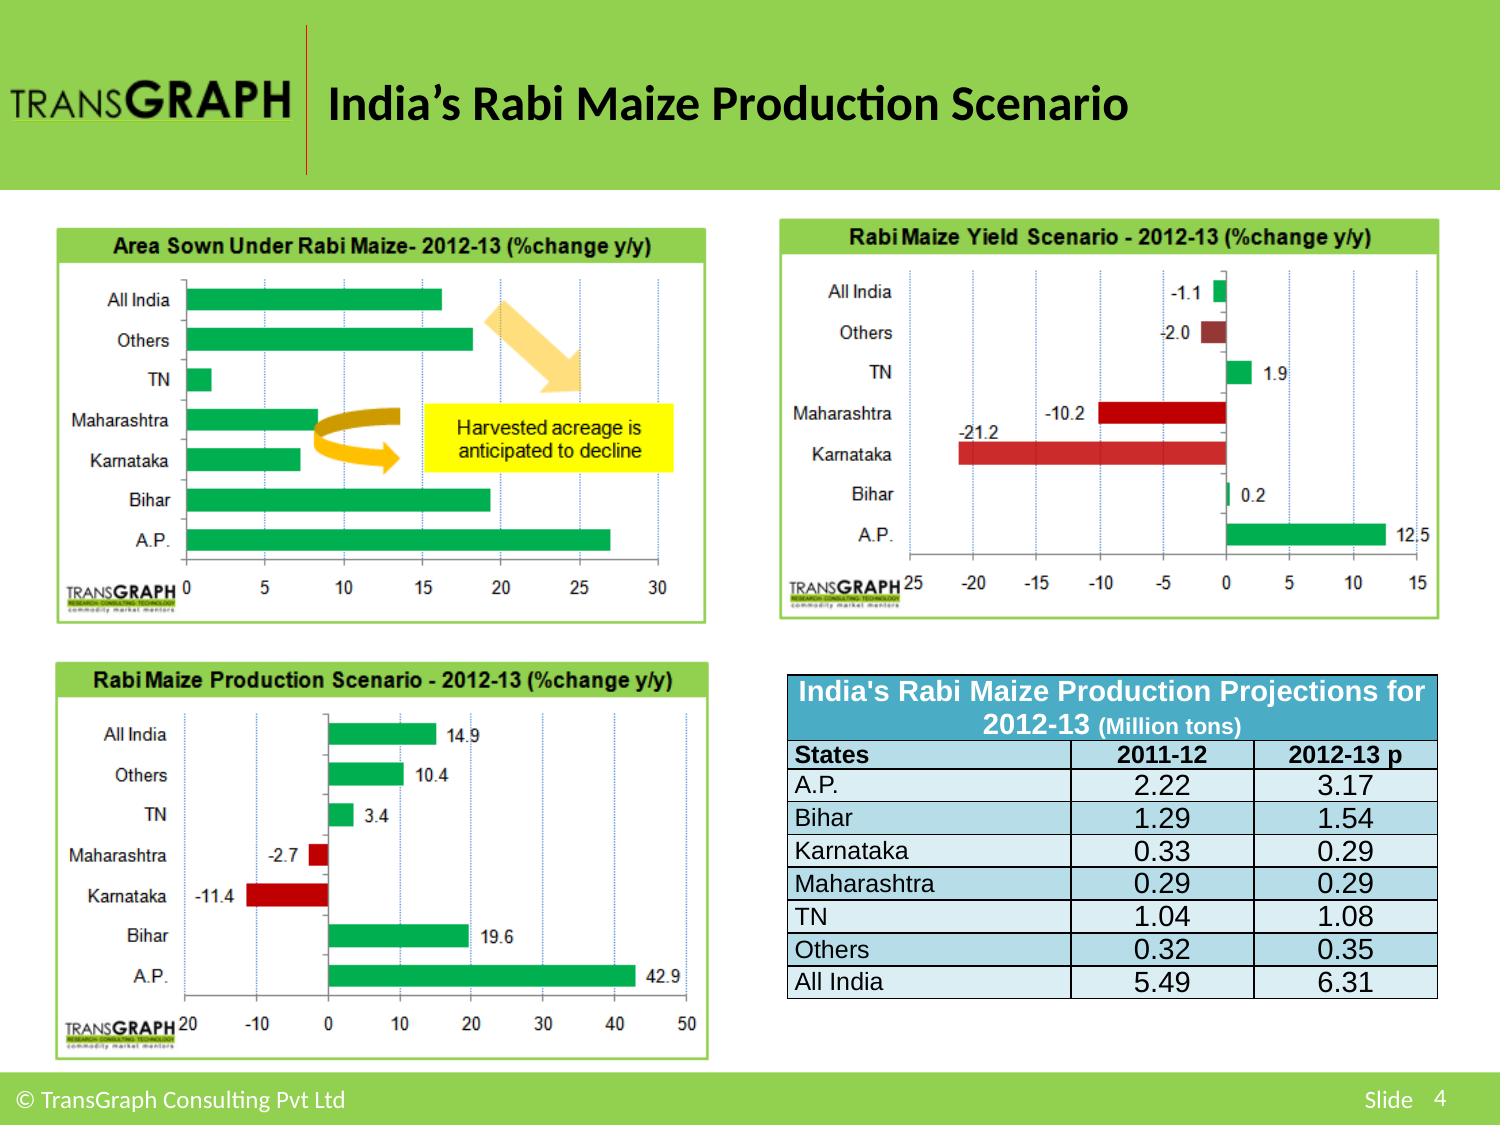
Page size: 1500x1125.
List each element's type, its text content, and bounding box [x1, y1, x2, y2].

table_cell Maharashtra [788, 868, 1070, 899]
table_header India's Rabi Maize Production Projections for 2012-13 (Million tons) [788, 676, 1437, 740]
table_cell 1.04 [1072, 901, 1253, 932]
table_cell 0.32 [1072, 934, 1253, 965]
table_cell 0.29 [1255, 868, 1437, 899]
title India’s Rabi Maize Production Scenario [312, 24, 1476, 176]
picture [774, 212, 1445, 626]
table_cell 0.35 [1255, 934, 1437, 965]
table_cell 0.29 [1072, 868, 1253, 899]
table_cell Karnataka [788, 835, 1070, 866]
table_cell TN [788, 901, 1070, 932]
table_cell 0.29 [1255, 835, 1437, 866]
table_cell Others [788, 934, 1070, 965]
slide_number 4 [1419, 1070, 1494, 1123]
table_cell All India [788, 967, 1070, 998]
table_cell 2012-13 p [1255, 741, 1437, 768]
table_cell 1.54 [1255, 802, 1437, 834]
picture [4, 78, 302, 122]
picture [49, 224, 713, 628]
table_cell 0.33 [1072, 835, 1253, 866]
picture [49, 658, 713, 1063]
table_cell 3.17 [1255, 770, 1437, 801]
table_cell 5.49 [1072, 967, 1253, 998]
table_cell 6.31 [1255, 967, 1437, 998]
table_cell Bihar [788, 802, 1070, 834]
table_cell 1.08 [1255, 901, 1437, 932]
table_cell 2011-12 [1072, 741, 1253, 768]
table_cell A.P. [788, 770, 1070, 801]
table_cell 1.29 [1072, 802, 1253, 834]
table_cell 2.22 [1072, 770, 1253, 801]
table_cell States [788, 741, 1070, 768]
